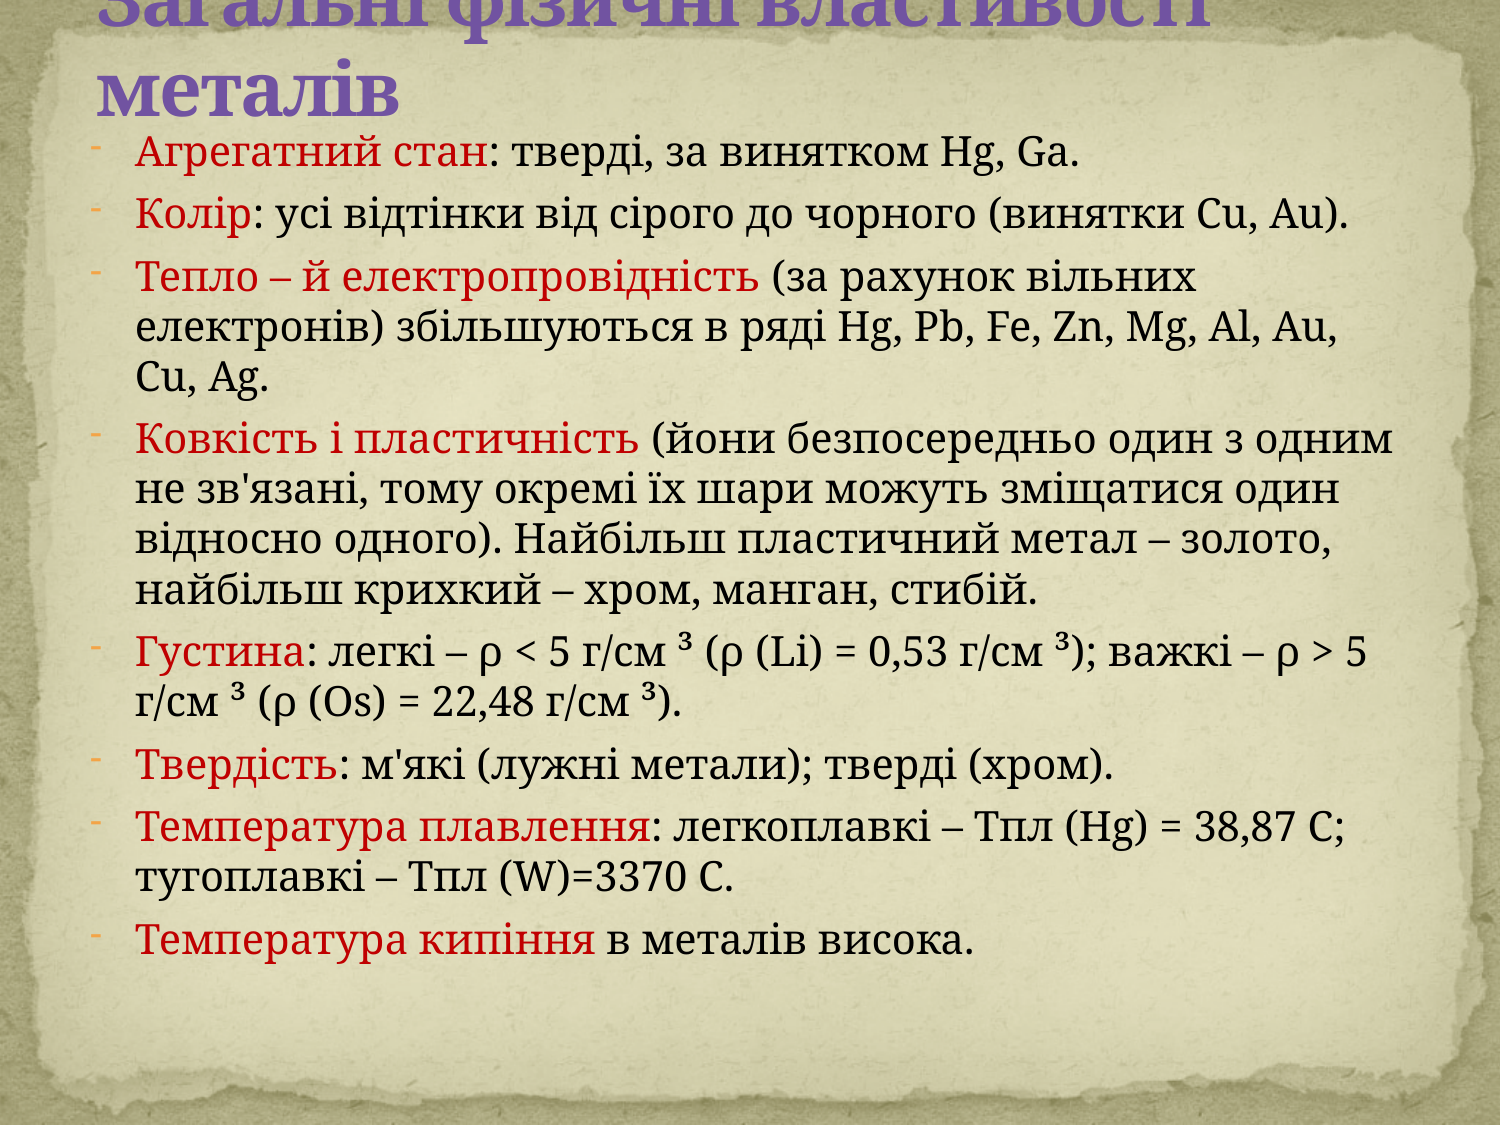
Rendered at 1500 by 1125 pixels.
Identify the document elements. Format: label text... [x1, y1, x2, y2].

list Агрегатний стан: тверді, за винятком Hg, Ga. Колір: усі відтінки від сірого до чорного (винятки Cu, Au). Тепло – й електропровідність (за рахунок вільних електронів) збільшуються в ряді Hg, Pb, Fe, Zn, Mg, Al, Au, Cu, Ag. Ковкість і пластичність (йони безпосередньо один з одним не зв'язані, тому окремі їх шари можуть зміщатися один відносно одного). Найбільш пластичний метал – золото, найбільш крихкий – хром, манган, стибій. Густина: легкі – ρ < 5 г/см ³ (ρ (Li) = 0,53 г/см ³); важкі – ρ > 5 г/см ³ (ρ (Os) = 22,48 г/см ³). Твердість: м'які (лужні метали); тверді (хром). Температура плавлення: легкоплавкі – Tпл (Hg) = 38,87 С; тугоплавкі – Тпл (W)=3370 С. Температура кипіння в металів висока. [74, 116, 1426, 1001]
title Загальні фізичні властивості металів [81, 58, 1433, 140]
